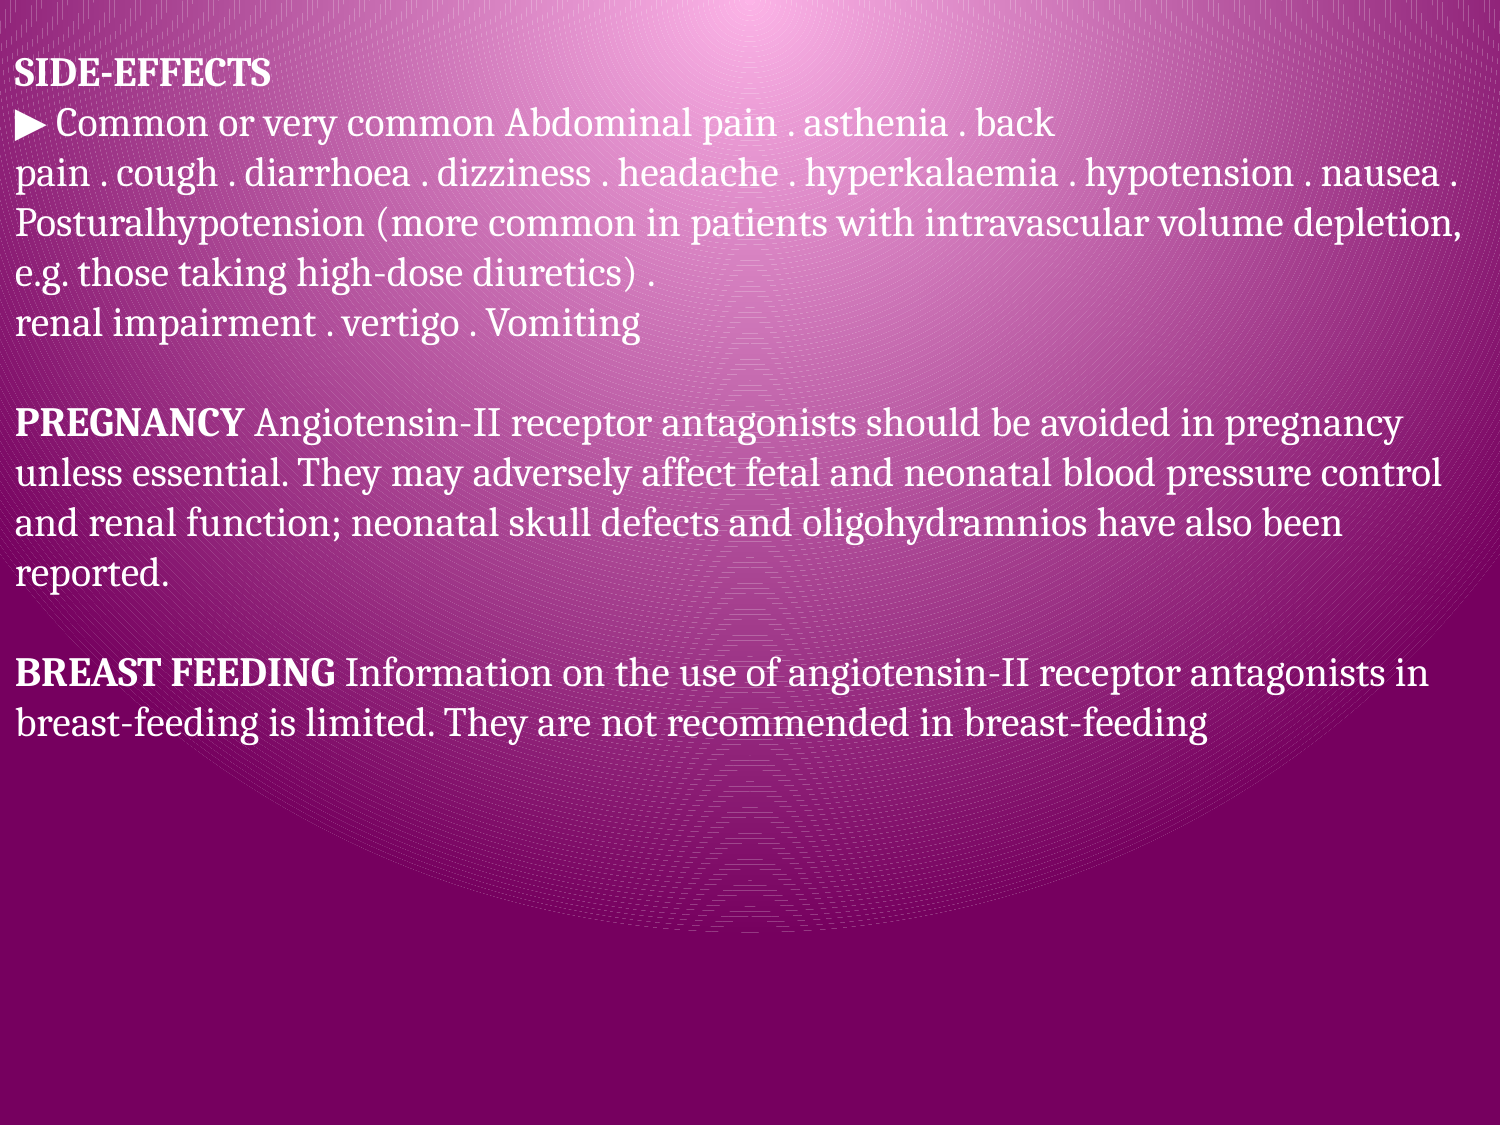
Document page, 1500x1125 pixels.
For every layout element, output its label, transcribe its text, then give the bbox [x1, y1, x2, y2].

text_box SIDE-EFFECTS ▶ Common or very common Abdominal pain . asthenia . back pain . cough . diarrhoea . dizziness . headache . hyperkalaemia . hypotension . nausea . Posturalhypotension (more common in patients with intravascular volume depletion, e.g. those taking high-dose diuretics) . renal impairment . vertigo . Vomiting PREGNANCY Angiotensin-II receptor antagonists should be avoided in pregnancy unless essential. They may adversely affect fetal and neonatal blood pressure control and renal function; neonatal skull defects and oligohydramnios have also been reported. BREAST FEEDING Information on the use of angiotensin-II receptor antagonists in breast-feeding is limited. They are not recommended in breast-feeding [0, 37, 1500, 1053]
